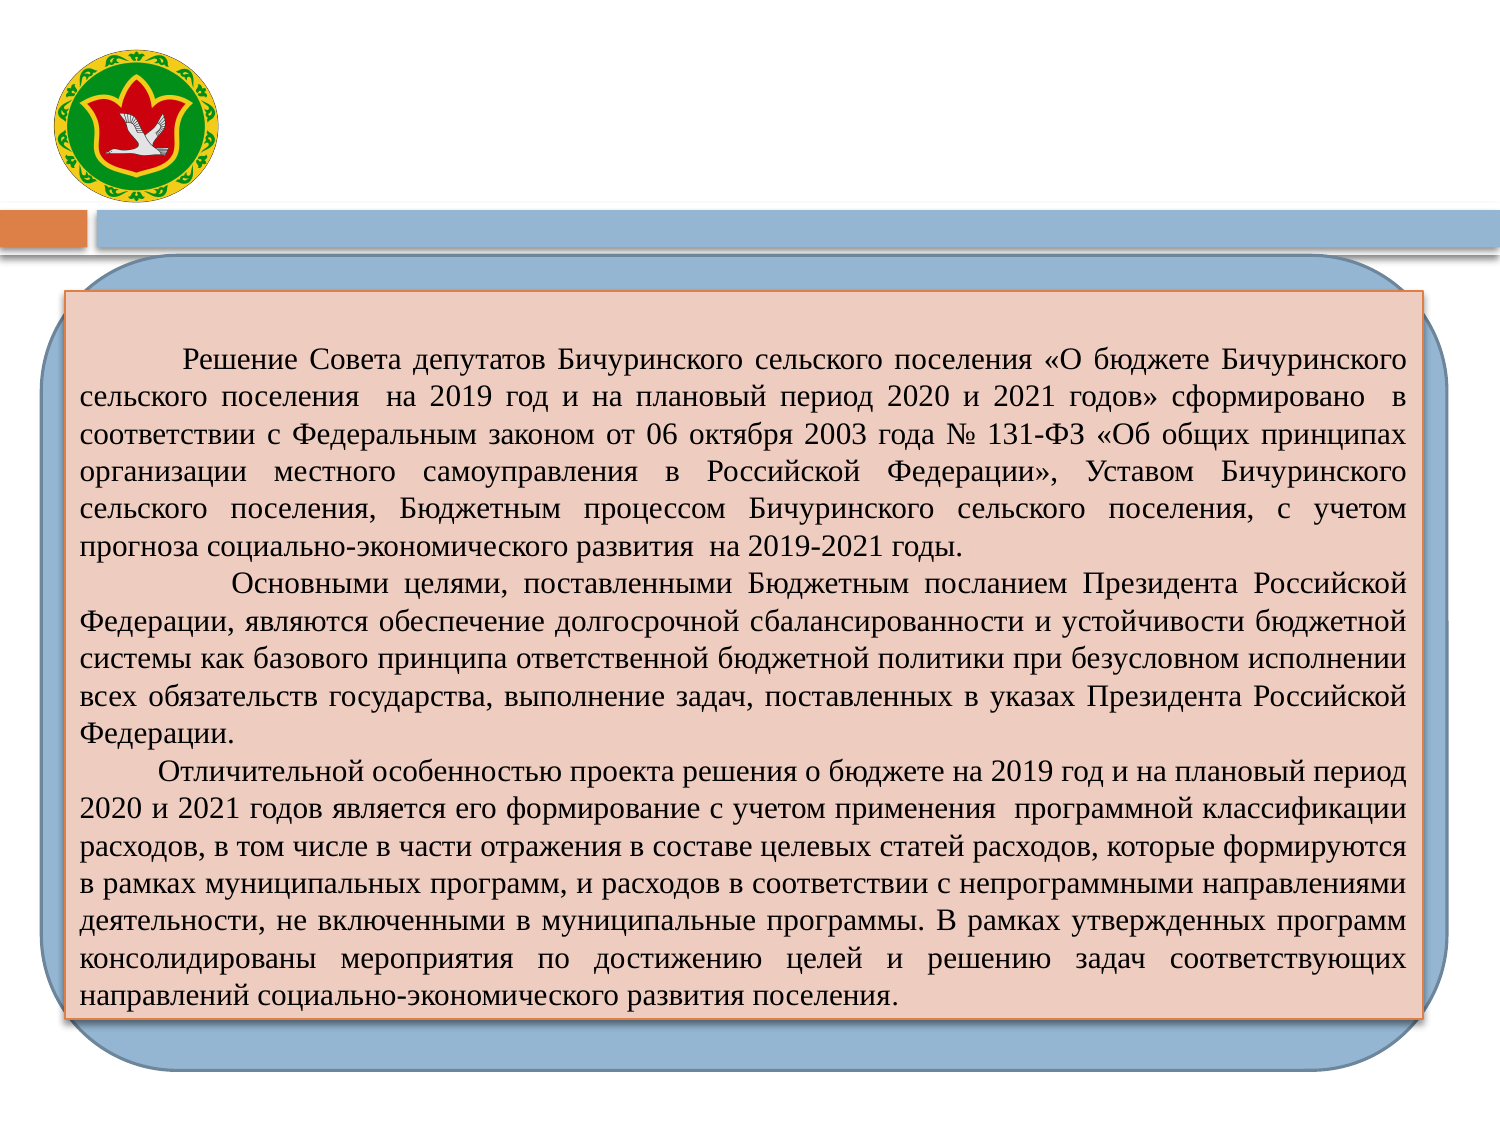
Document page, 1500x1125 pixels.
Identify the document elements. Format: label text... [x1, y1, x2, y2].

text_box [85, 277, 100, 289]
text_box [39, 322, 58, 1004]
text_box [130, 253, 1359, 262]
title [100, 37, 1438, 200]
text_box [78, 1030, 1410, 1072]
picture [52, 47, 219, 203]
list [100, 262, 1438, 1000]
text_box [1438, 338, 1449, 988]
text_box Решение Совета депутатов Бичуринского сельского поселения «О бюджете Бичуринского сельского поселения на 2019 год и на плановый период 2020 и 2021 годов» сформировано в соответствии с Федеральным законом от 06 октября 2003 года № 131-ФЗ «Об общих принципах организации местного самоуправления в Российской Федерации», Уставом Бичуринского сельского поселения, Бюджетным процессом Бичуринского сельского поселения, с учетом прогноза социально-экономического развития на 2019-2021 годы. Основными целями, поставленными Бюджетным посланием Президента Российской Федерации, являются обеспечение долгосрочной сбалансированности и устойчивости бюджетной системы как базового принципа ответственной бюджетной политики при безусловном исполнении всех обязательств государства, выполнение задач, поставленных в указах Президента Российской Федерации. Отличительной особенностью проекта решения о бюджете на 2019 год и на плановый период 2020 и 2021 годов является его формирование с учетом применения программной классификации расходов, в том числе в части отражения в составе целевых статей расходов, которые формируются в рамках муниципальных программ, и расходов в соответствии с непрограммными направлениями деятельности, не включенными в муниципальные программы. В рамках утвержденных программ консолидированы мероприятия по достижению целей и решению задач соответствующих направлений социально-экономического развития поселения. [64, 290, 1424, 1020]
